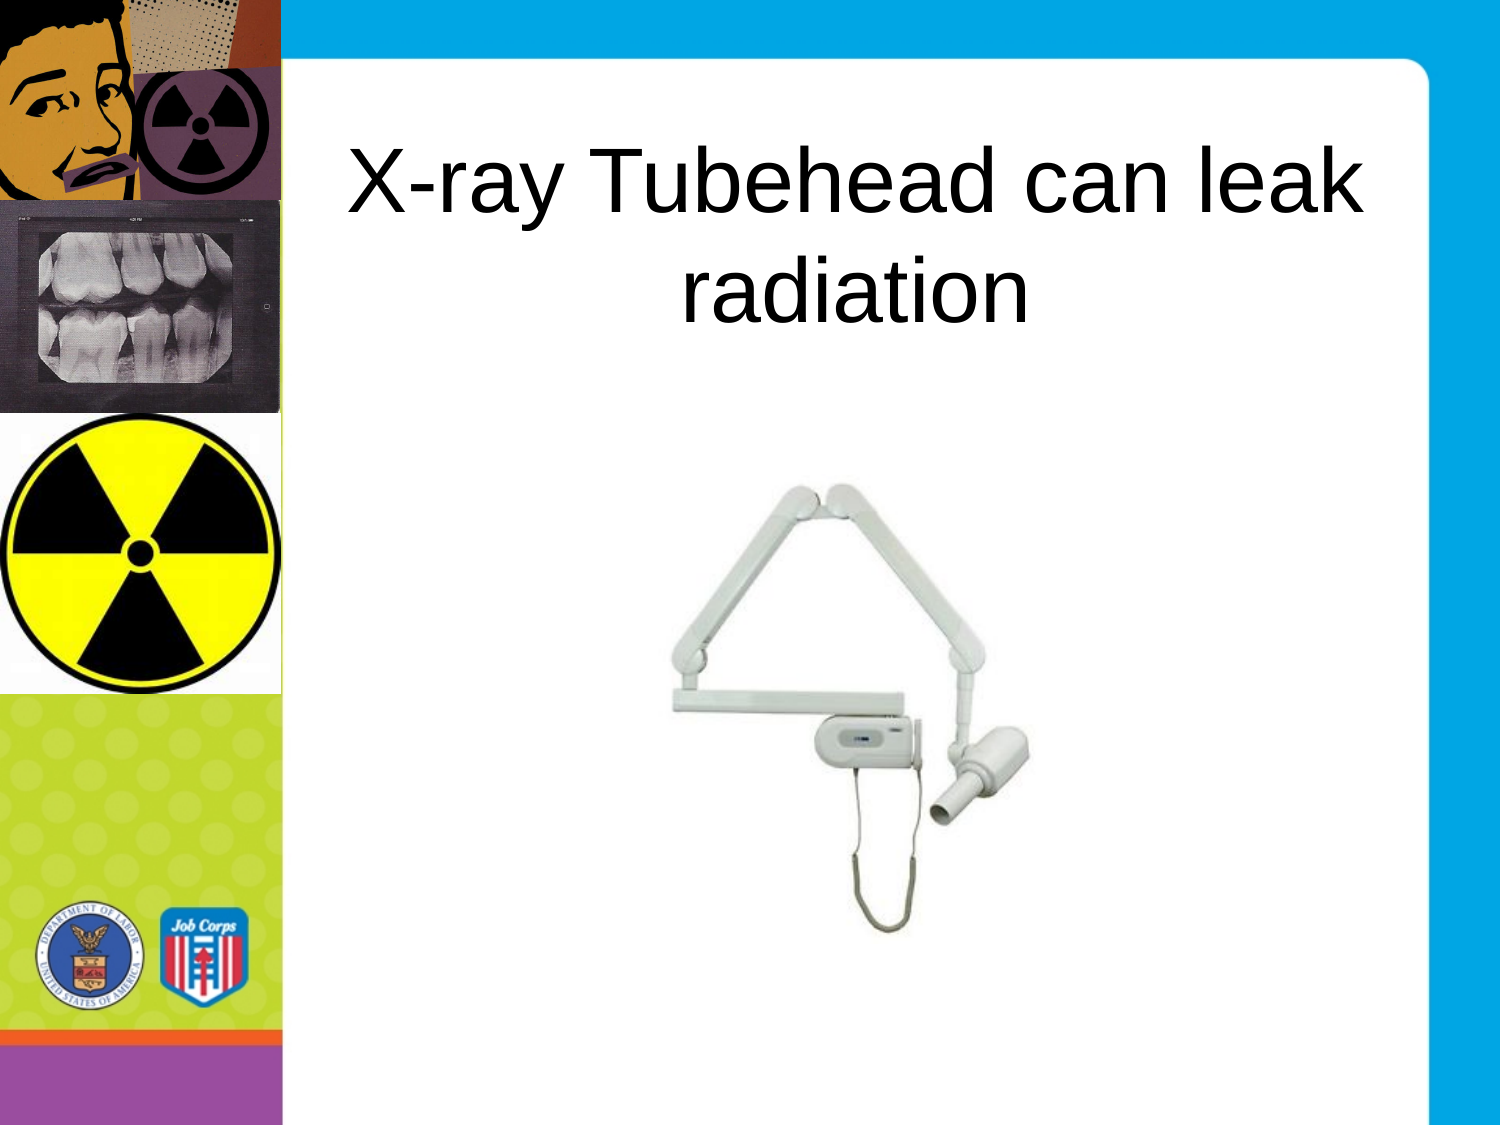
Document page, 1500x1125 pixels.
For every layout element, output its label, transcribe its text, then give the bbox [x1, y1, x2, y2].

title X-ray Tubehead can leak radiation [287, 137, 1426, 326]
picture [0, 0, 1430, 1125]
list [622, 474, 1091, 944]
